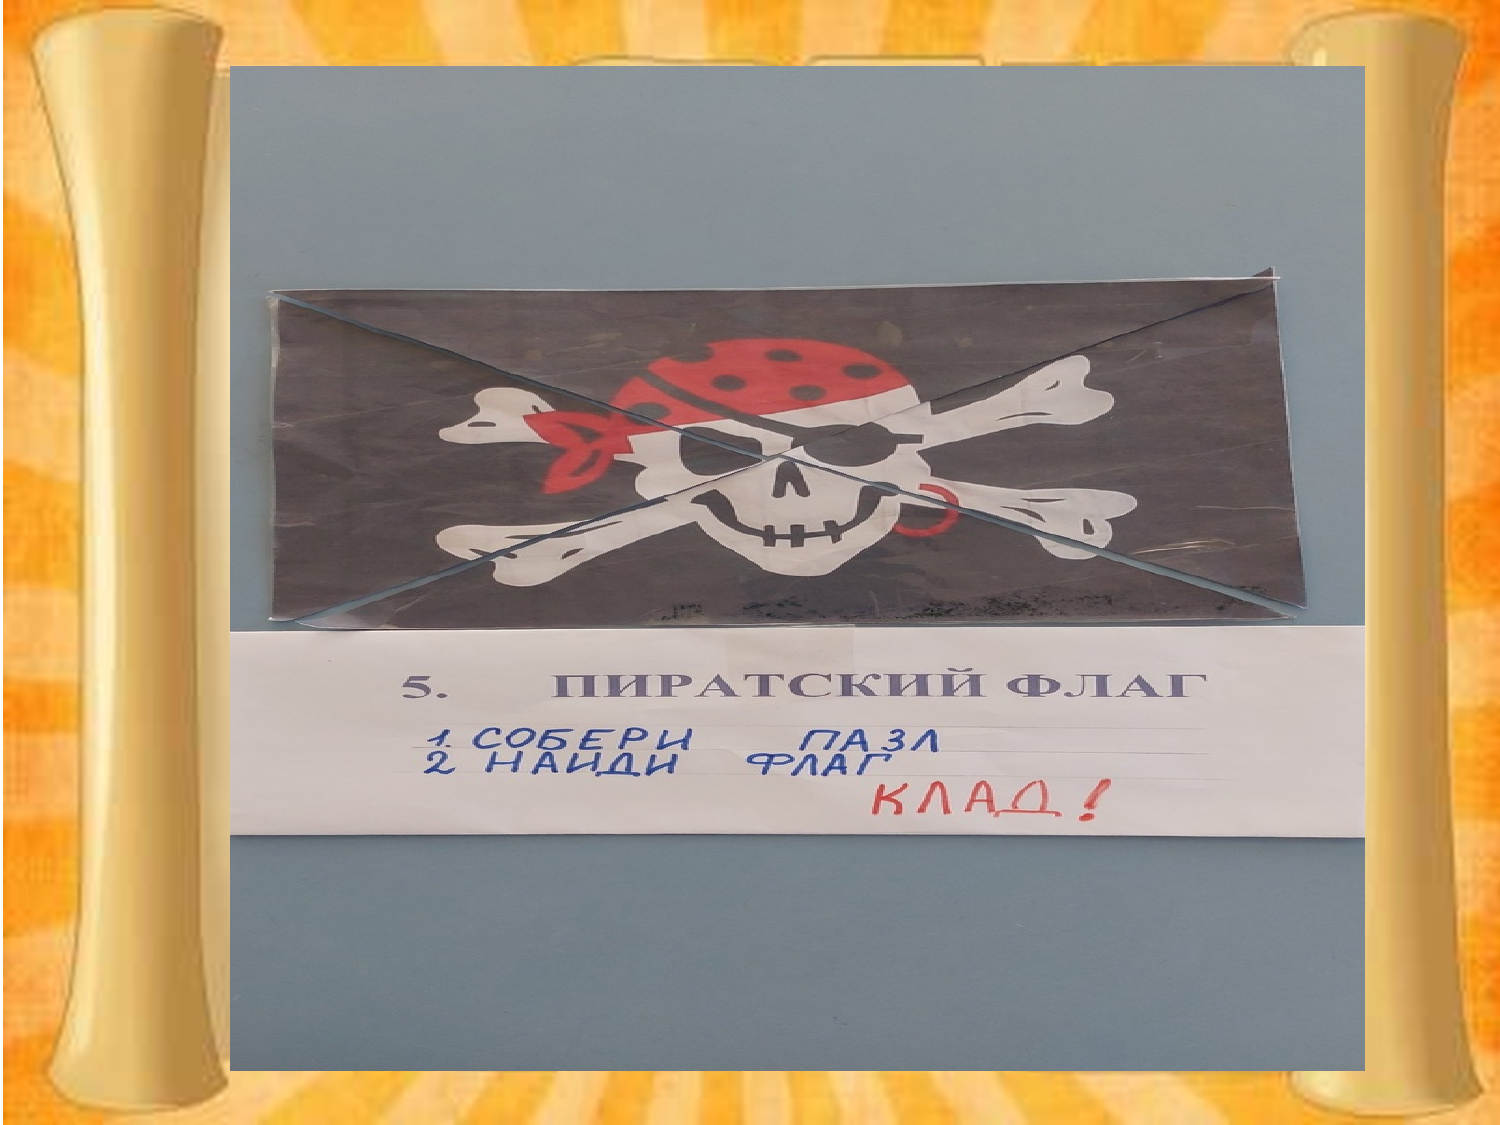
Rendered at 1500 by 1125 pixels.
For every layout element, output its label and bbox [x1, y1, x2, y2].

list [2, 0, 1500, 1125]
picture [229, 66, 1365, 1071]
